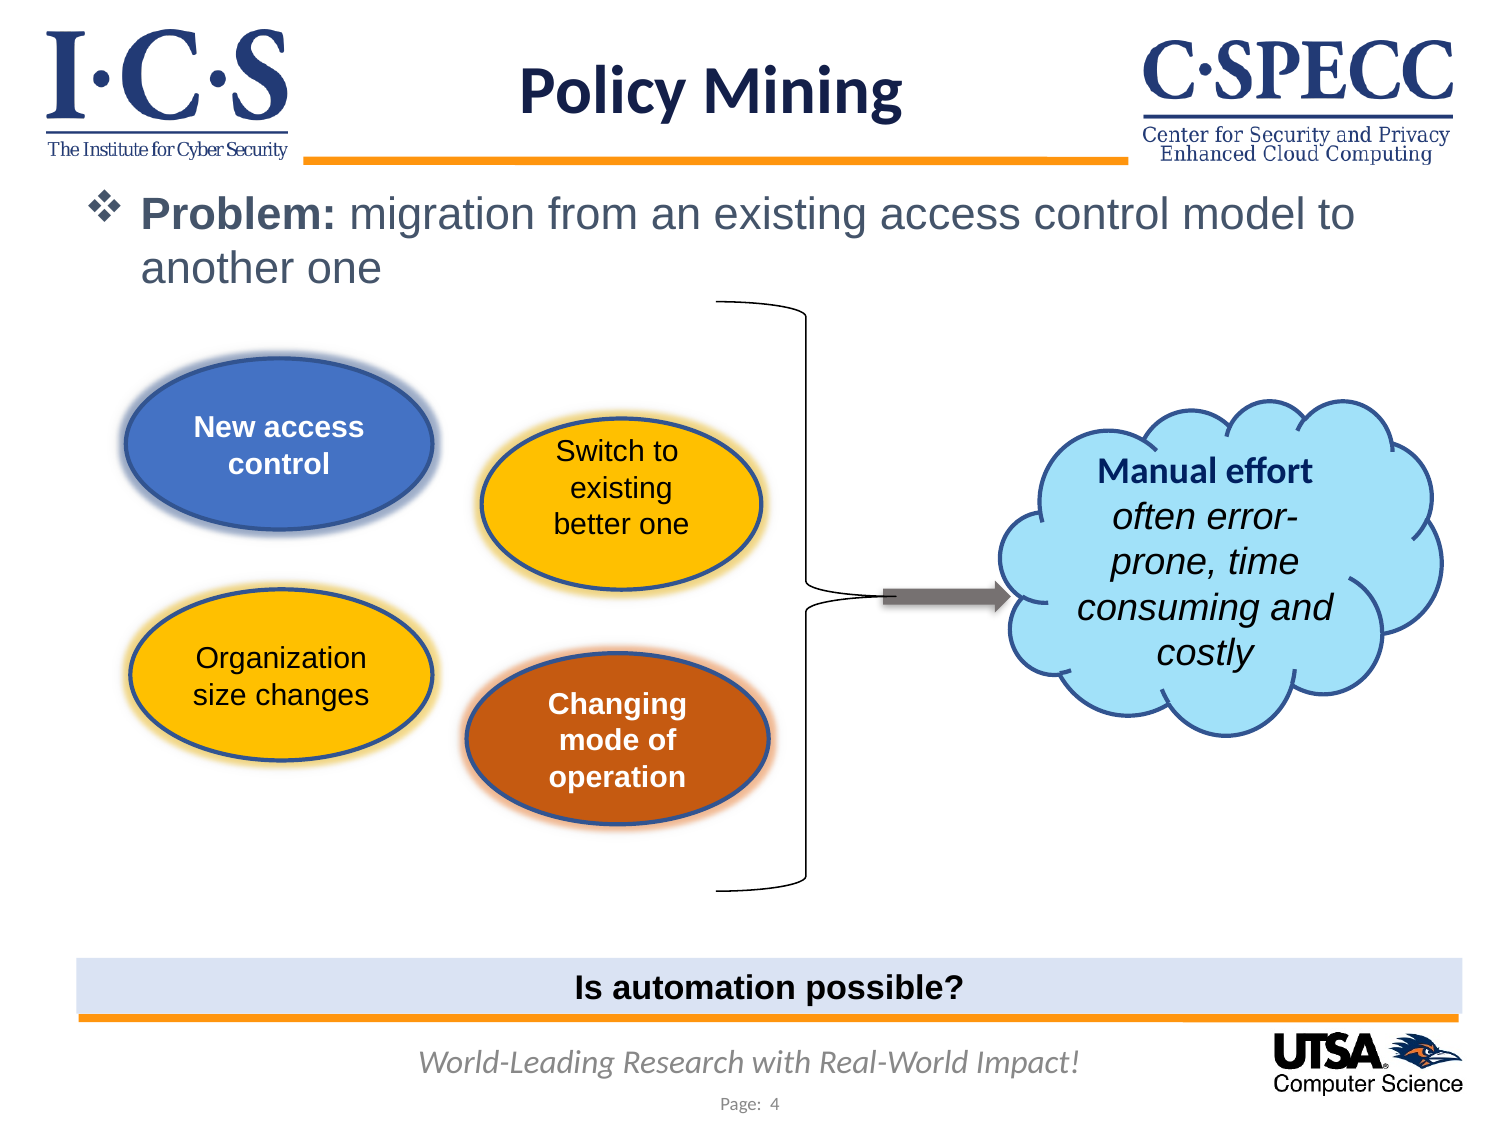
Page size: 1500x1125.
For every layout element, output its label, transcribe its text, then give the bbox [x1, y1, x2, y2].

text_box Is automation possible? [76, 957, 1463, 1014]
text_box [880, 578, 1013, 615]
text_box Changing mode of operation [464, 651, 715, 827]
picture [1143, 40, 1453, 165]
text_box Manual effort often error-prone, time consuming and costly [997, 399, 1444, 738]
text_box New access control [123, 356, 435, 532]
text_box Policy Mining [324, 35, 1099, 138]
picture [46, 29, 288, 160]
text_box [715, 301, 896, 892]
text_box Switch to existing better one [479, 416, 715, 592]
text_box Problem: migration from an existing access control model to another one [69, 176, 1431, 301]
text_box Organization size changes [128, 587, 435, 763]
picture [1264, 1022, 1473, 1098]
